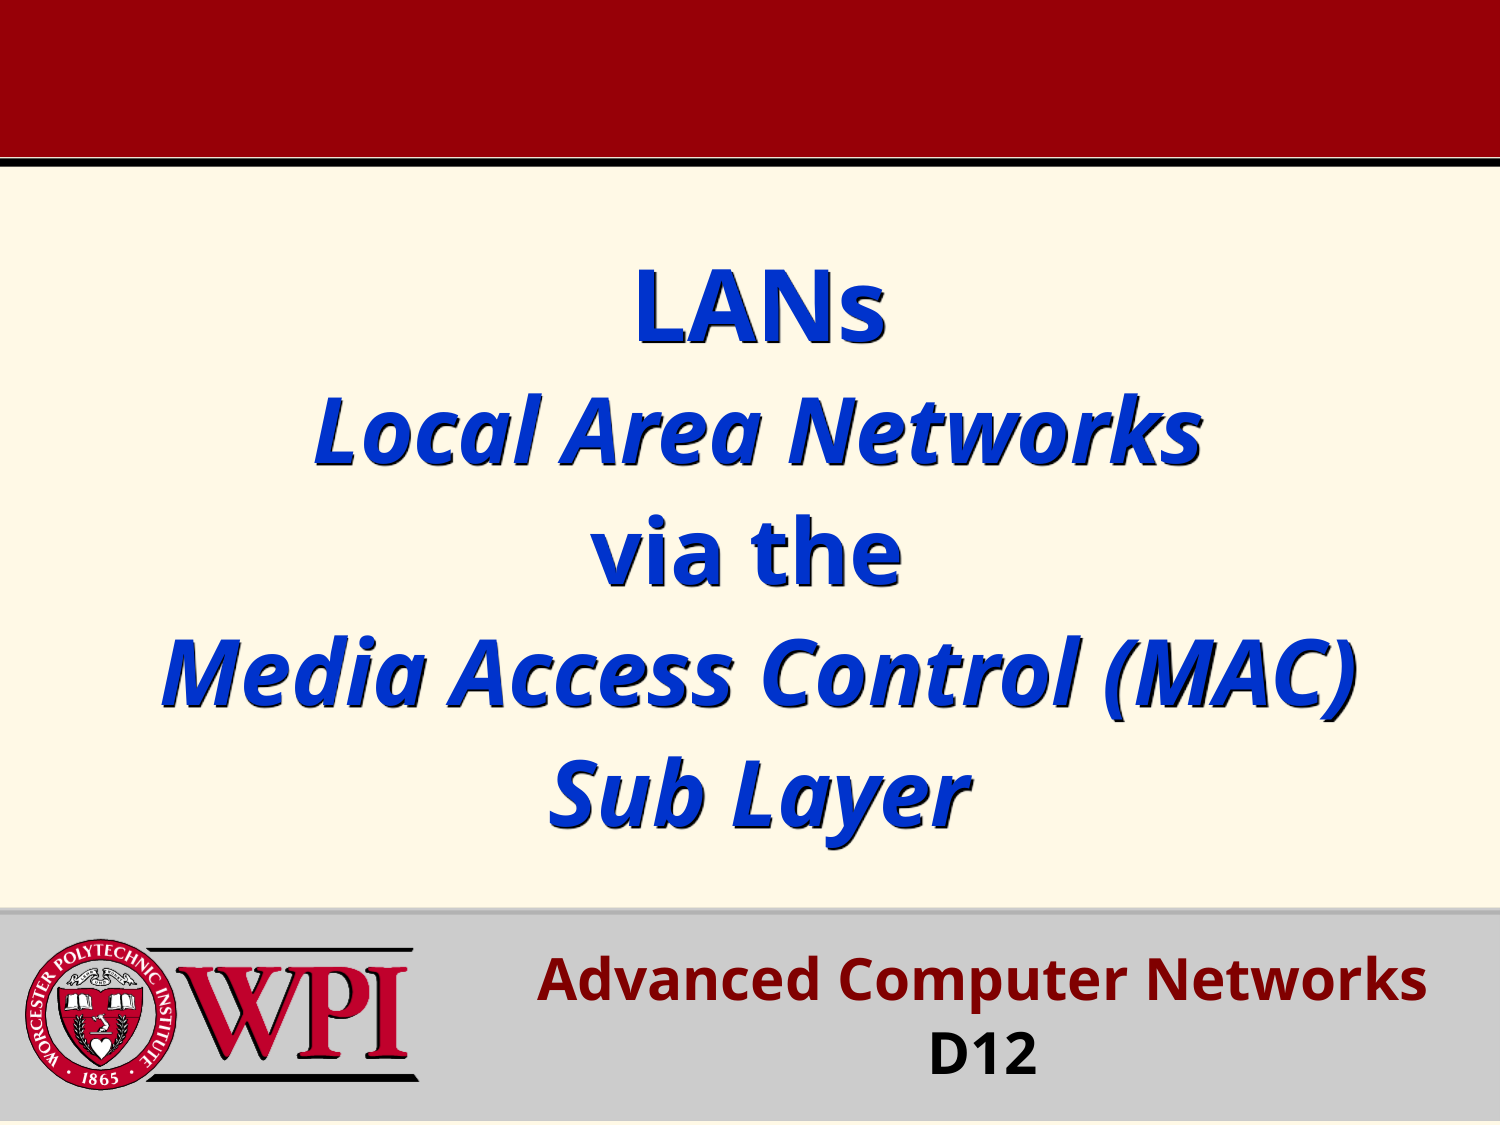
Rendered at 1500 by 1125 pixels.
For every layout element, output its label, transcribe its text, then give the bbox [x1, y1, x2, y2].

picture [0, 915, 1500, 1123]
picture [0, 167, 1500, 910]
subtitle Advanced Computer Networks D12 [489, 942, 1476, 1107]
picture [0, 0, 1500, 158]
title LANs Local Area Networks via the Media Access Control (MAC) Sub Layer [64, 184, 1454, 847]
